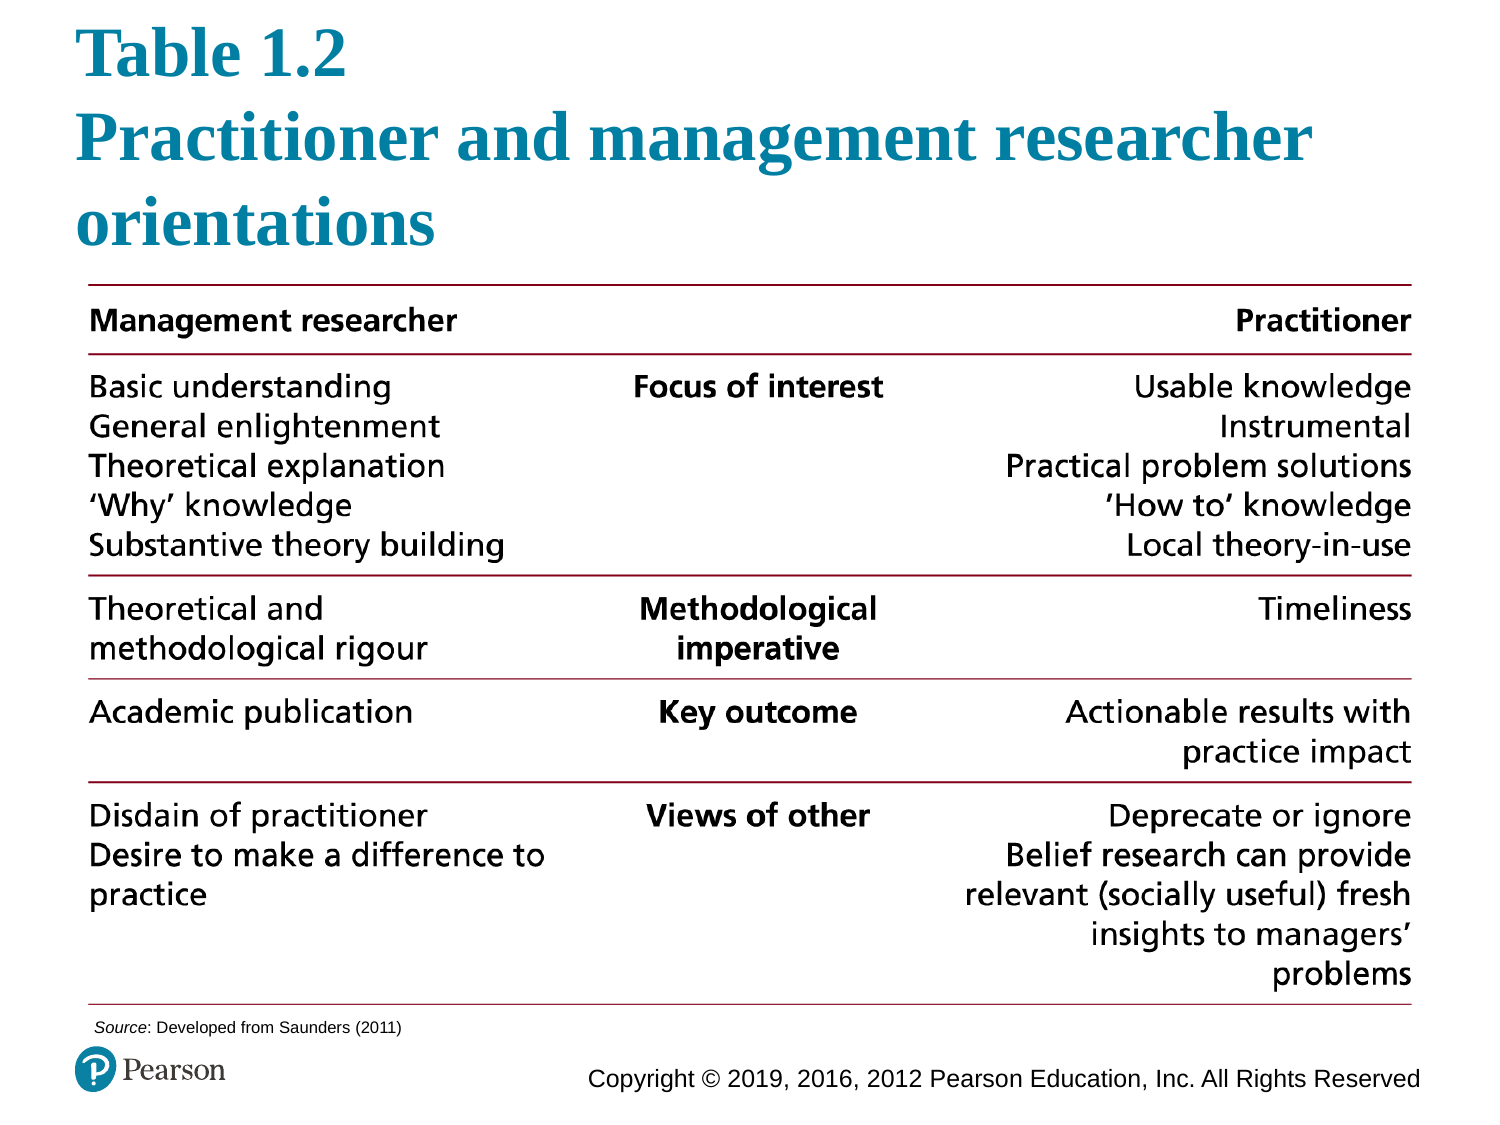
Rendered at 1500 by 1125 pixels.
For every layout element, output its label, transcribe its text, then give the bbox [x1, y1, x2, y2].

text_box Source: Developed from Saunders (2011) [79, 1009, 418, 1045]
picture [87, 284, 1412, 1005]
title Table 1.2 Practitioner and management researcher orientations [75, 79, 1425, 260]
